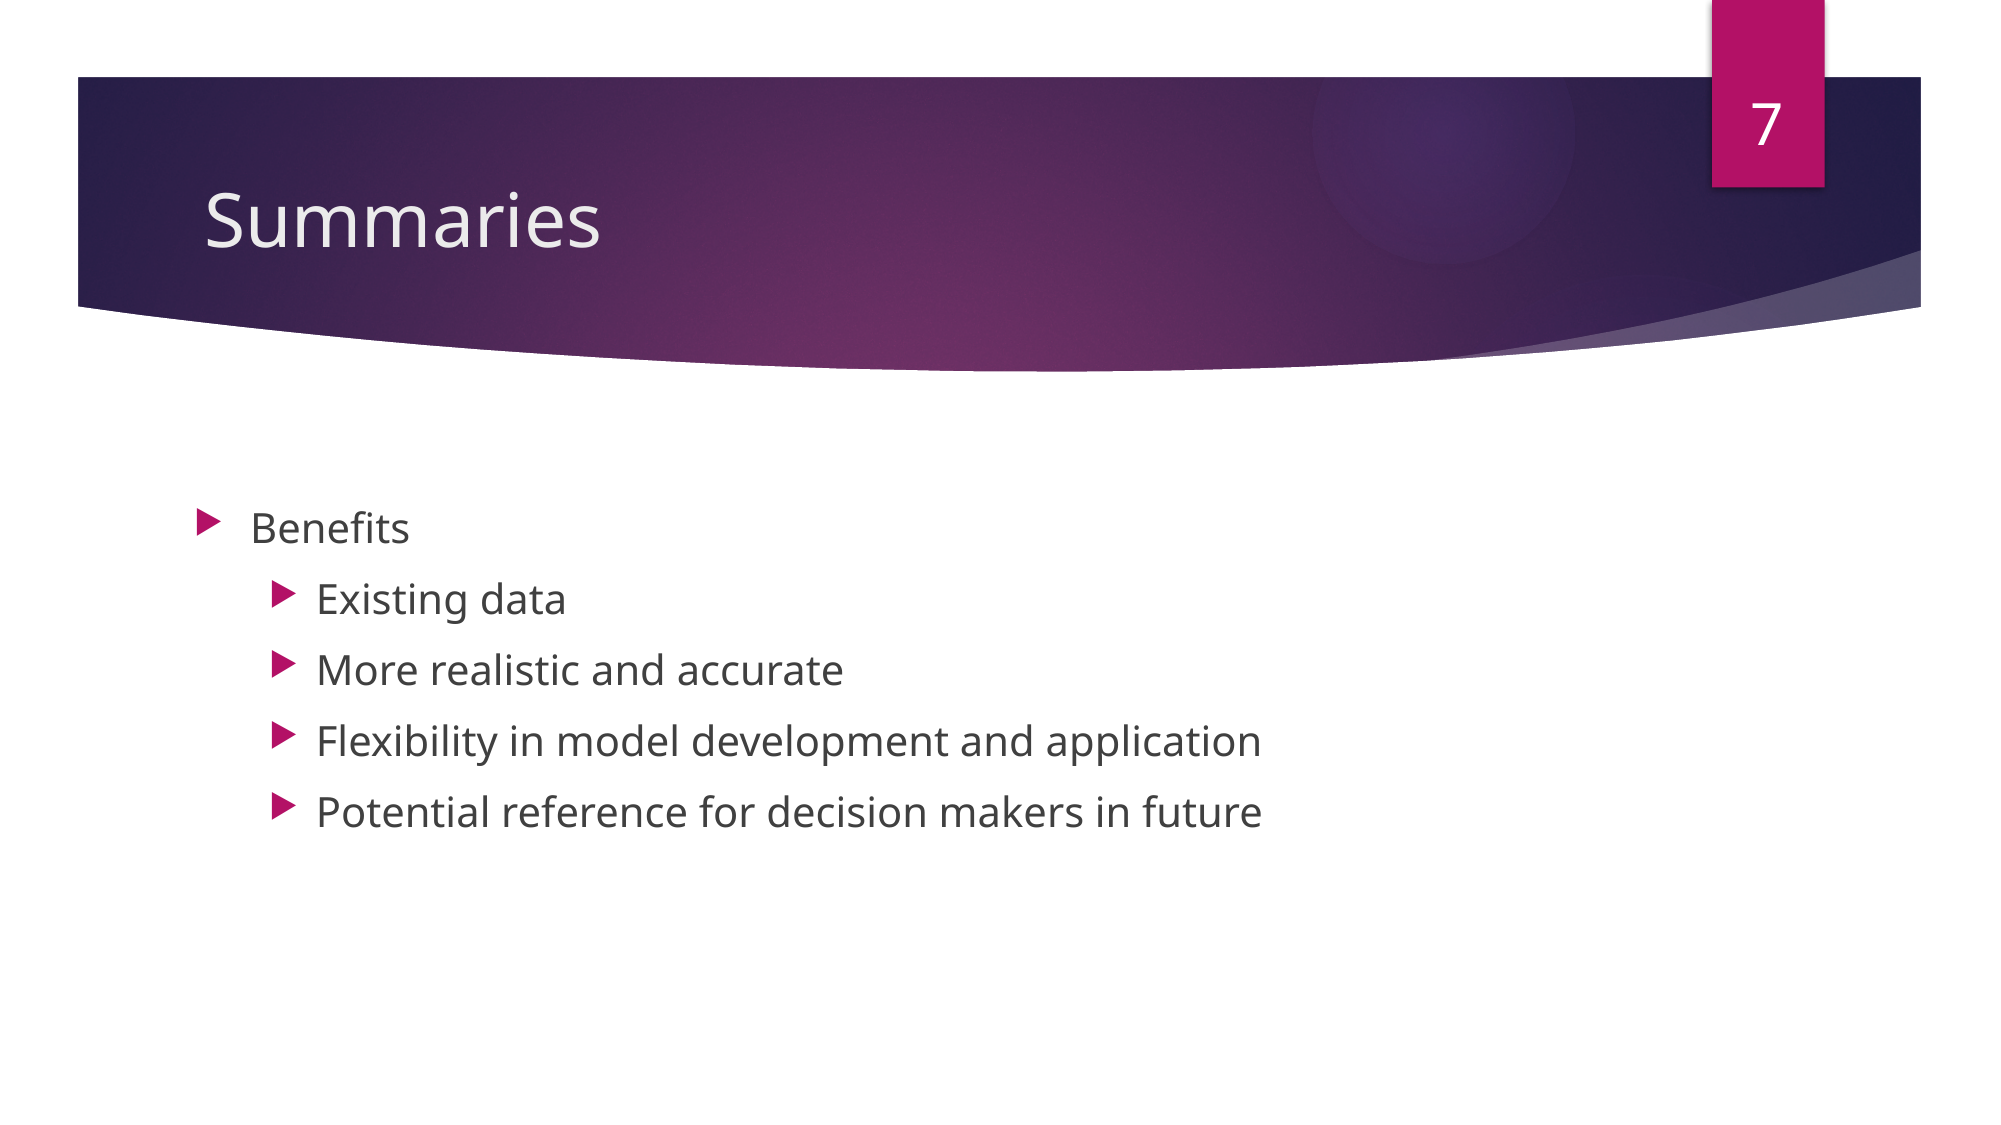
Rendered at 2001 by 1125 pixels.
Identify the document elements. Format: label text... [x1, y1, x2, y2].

title Summaries [189, 159, 1627, 276]
slide_number 7 [1698, 48, 1836, 175]
list Benefits Existing data More realistic and accurate Flexibility in model development and application Potential reference for decision makers in future [178, 494, 1627, 1001]
